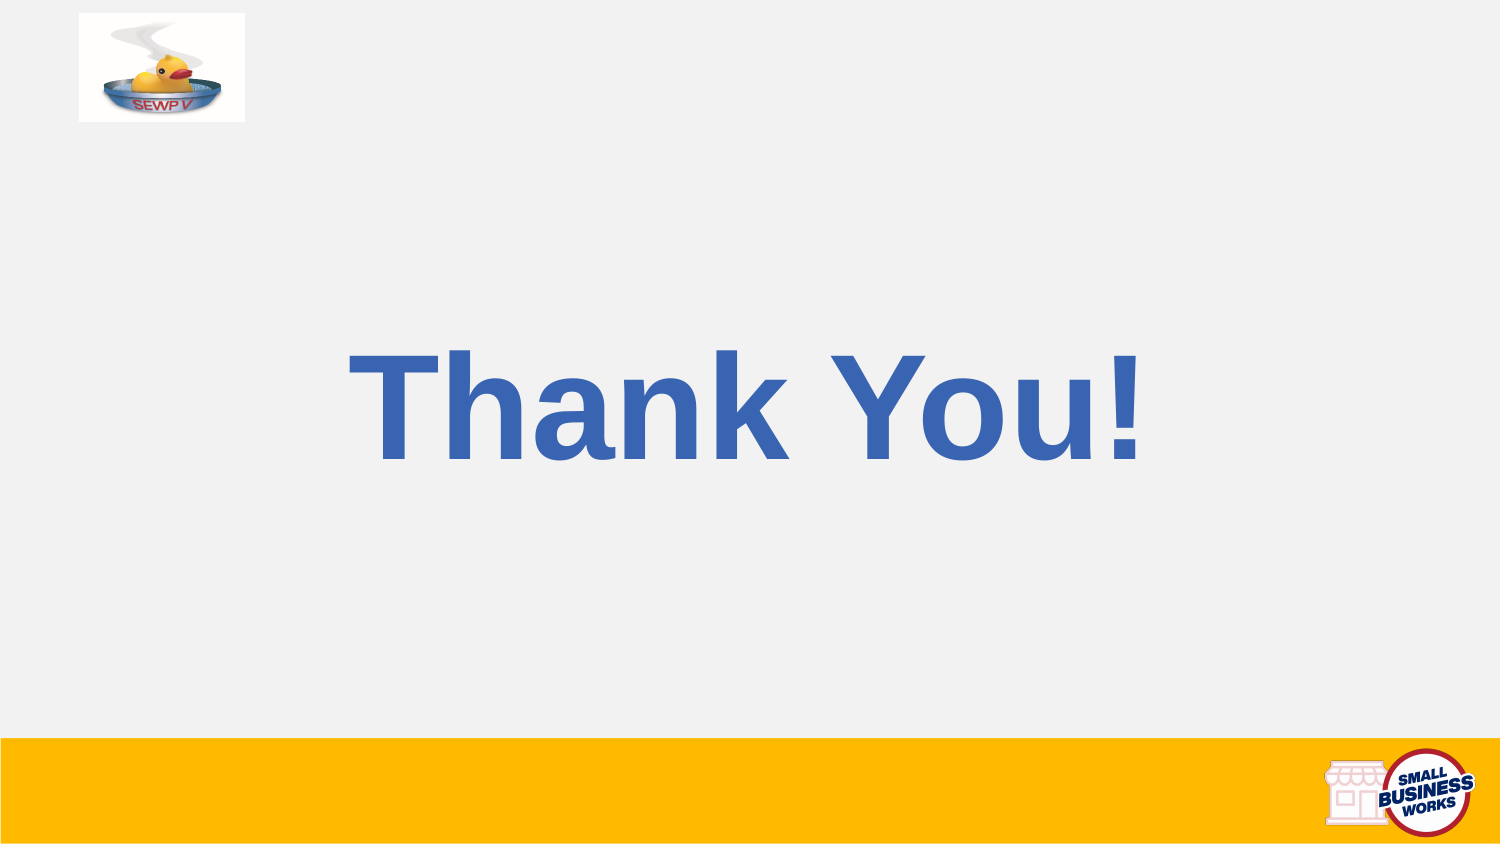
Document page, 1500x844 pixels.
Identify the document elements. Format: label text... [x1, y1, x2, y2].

title Thank You! [0, 301, 1500, 520]
picture [79, 13, 245, 122]
picture [1308, 742, 1488, 844]
